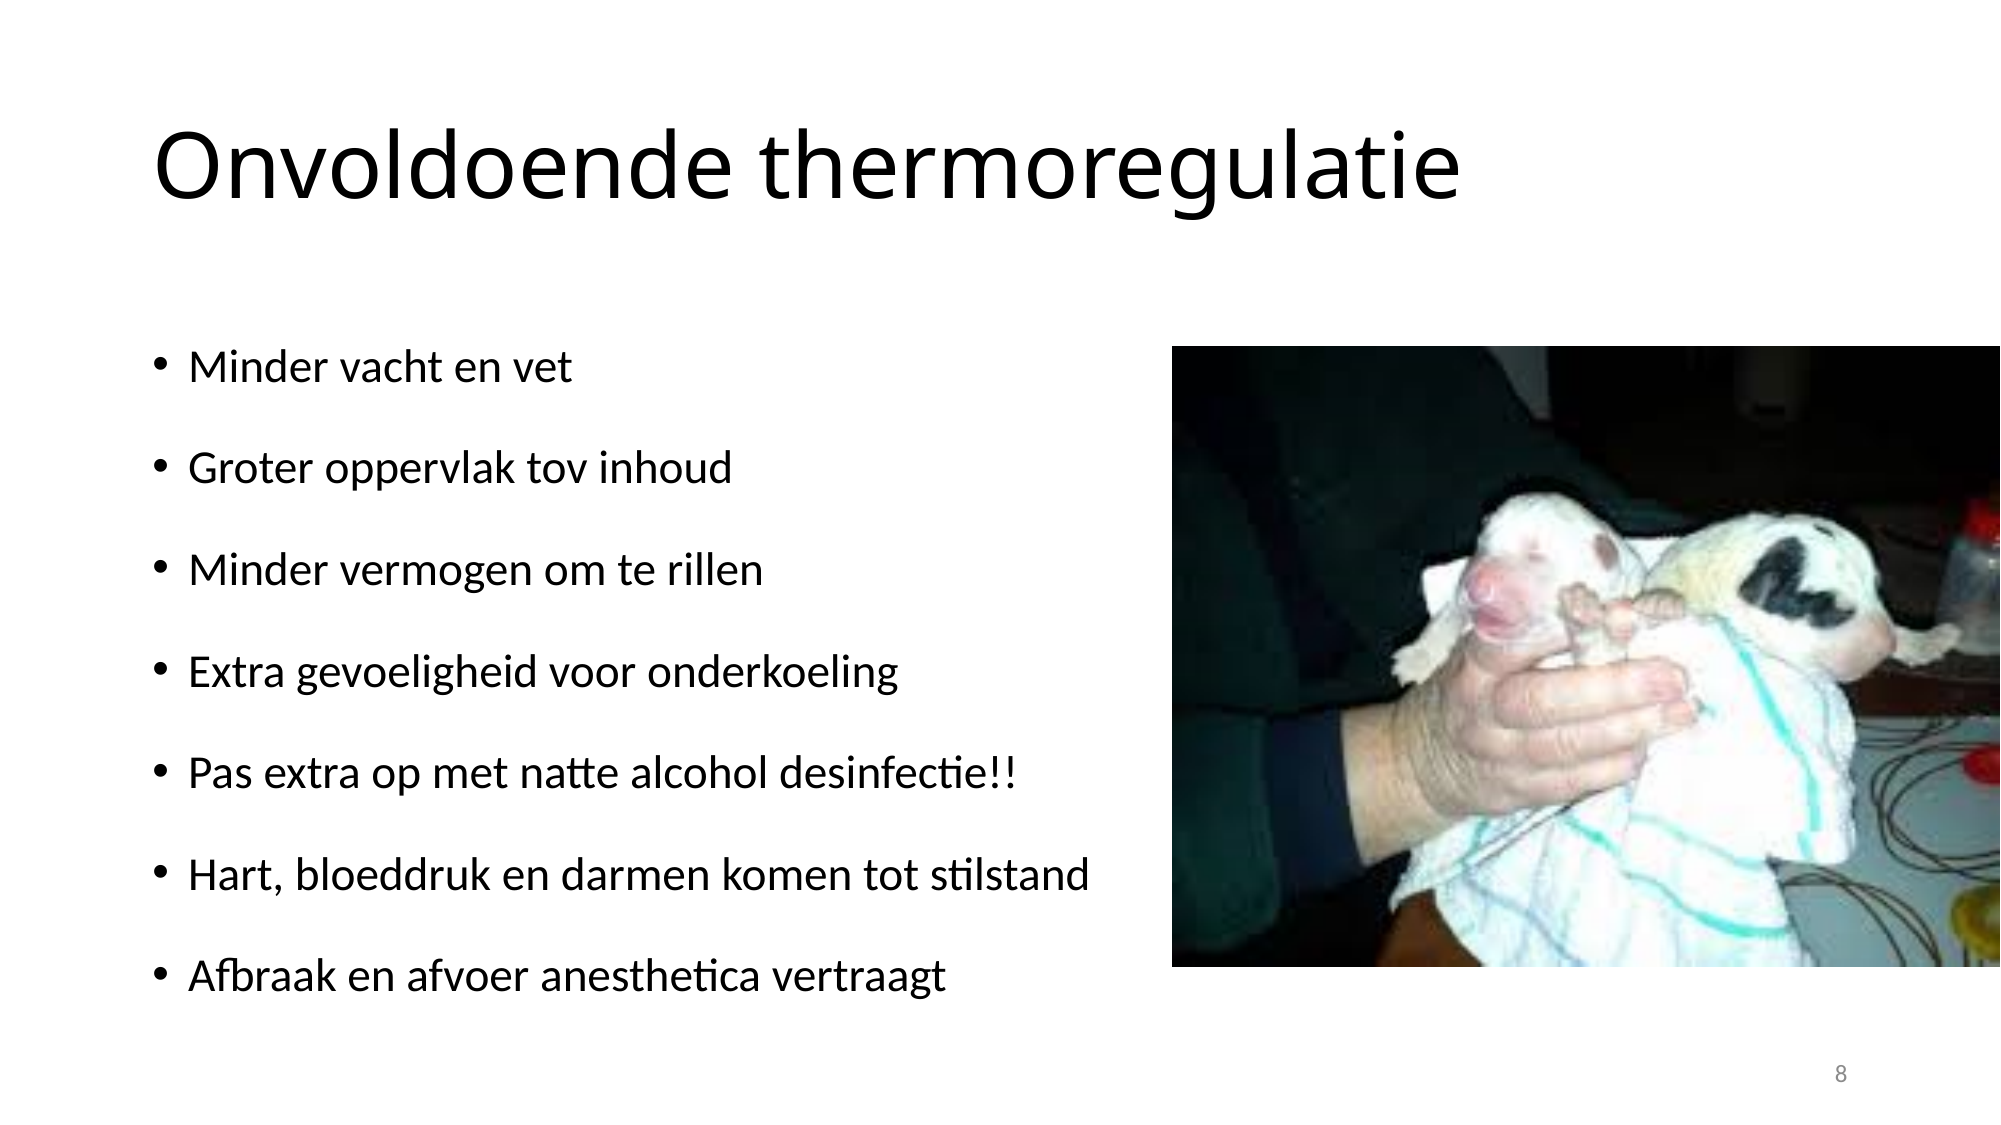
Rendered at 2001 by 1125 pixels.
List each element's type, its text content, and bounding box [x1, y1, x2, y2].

list Minder vacht en vet Groter oppervlak tov inhoud Minder vermogen om te rillen Extra gevoeligheid voor onderkoeling Pas extra op met natte alcohol desinfectie!! Hart, bloeddruk en darmen komen tot stilstand Afbraak en afvoer anesthetica vertraagt [137, 299, 1863, 1014]
slide_number 8 [1412, 1042, 1863, 1103]
picture [1172, 346, 2000, 967]
title Onvoldoende thermoregulatie [137, 59, 1863, 278]
